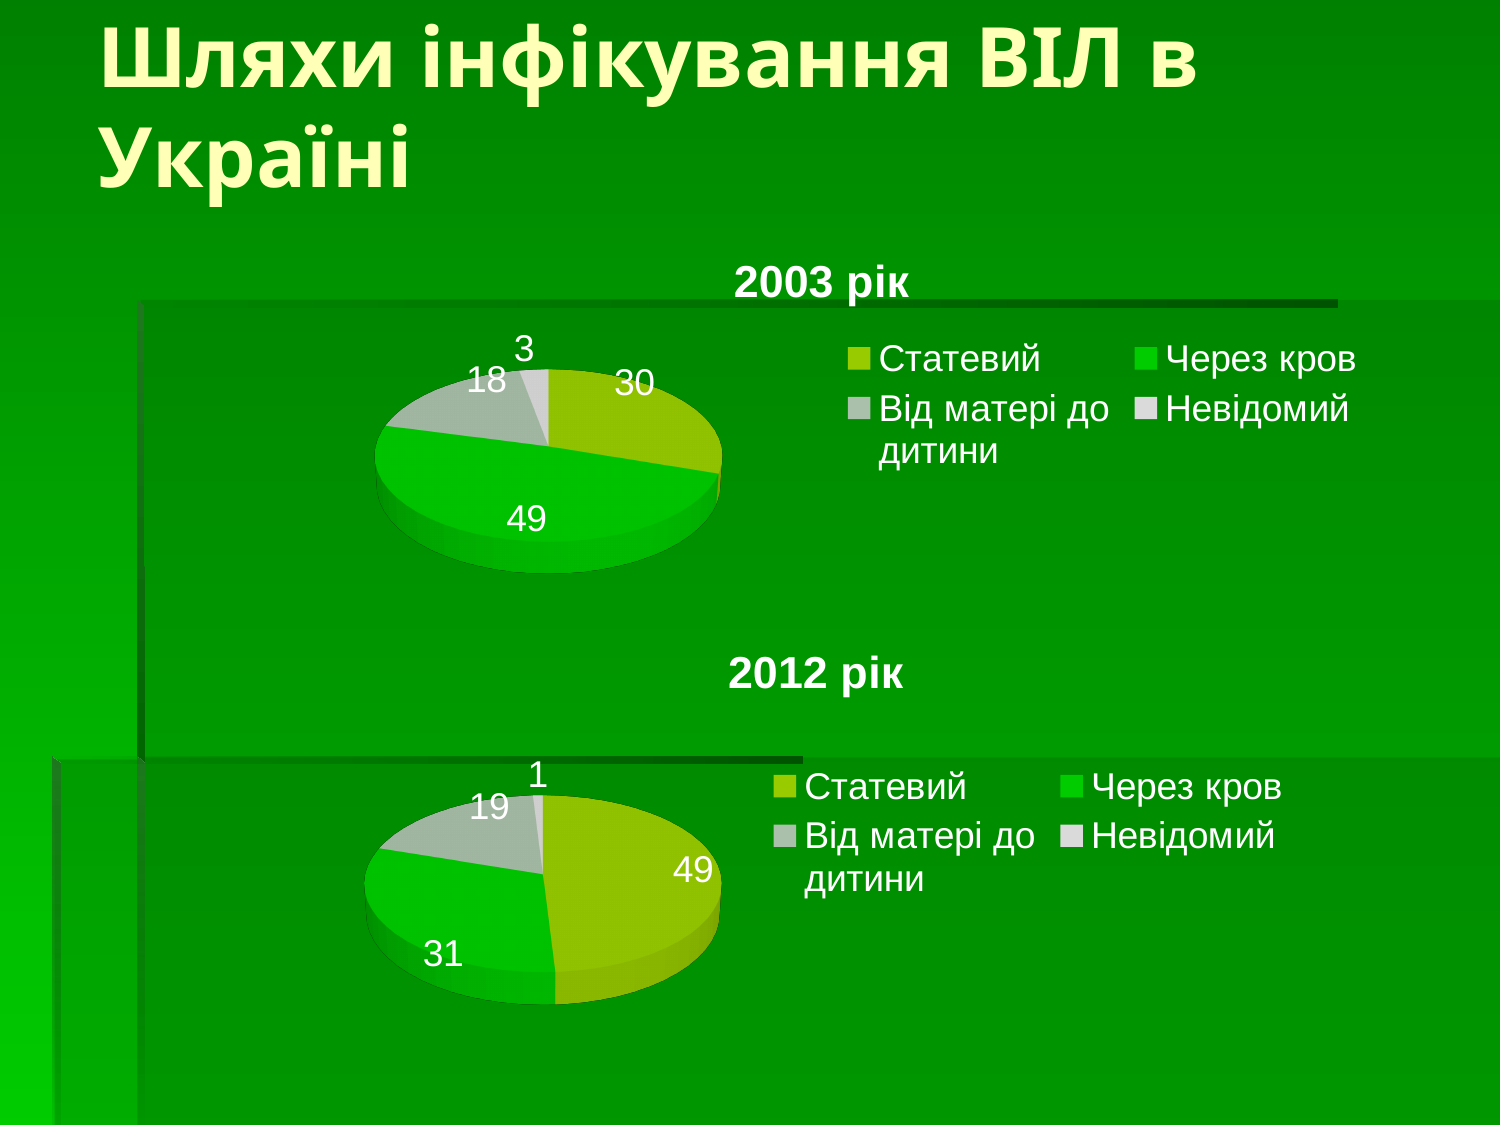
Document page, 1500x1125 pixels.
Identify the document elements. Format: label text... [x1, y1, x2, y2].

title Шляхи інфікування ВІЛ в Україні [81, 0, 1424, 209]
chart [261, 228, 1383, 581]
chart [324, 617, 1309, 1047]
